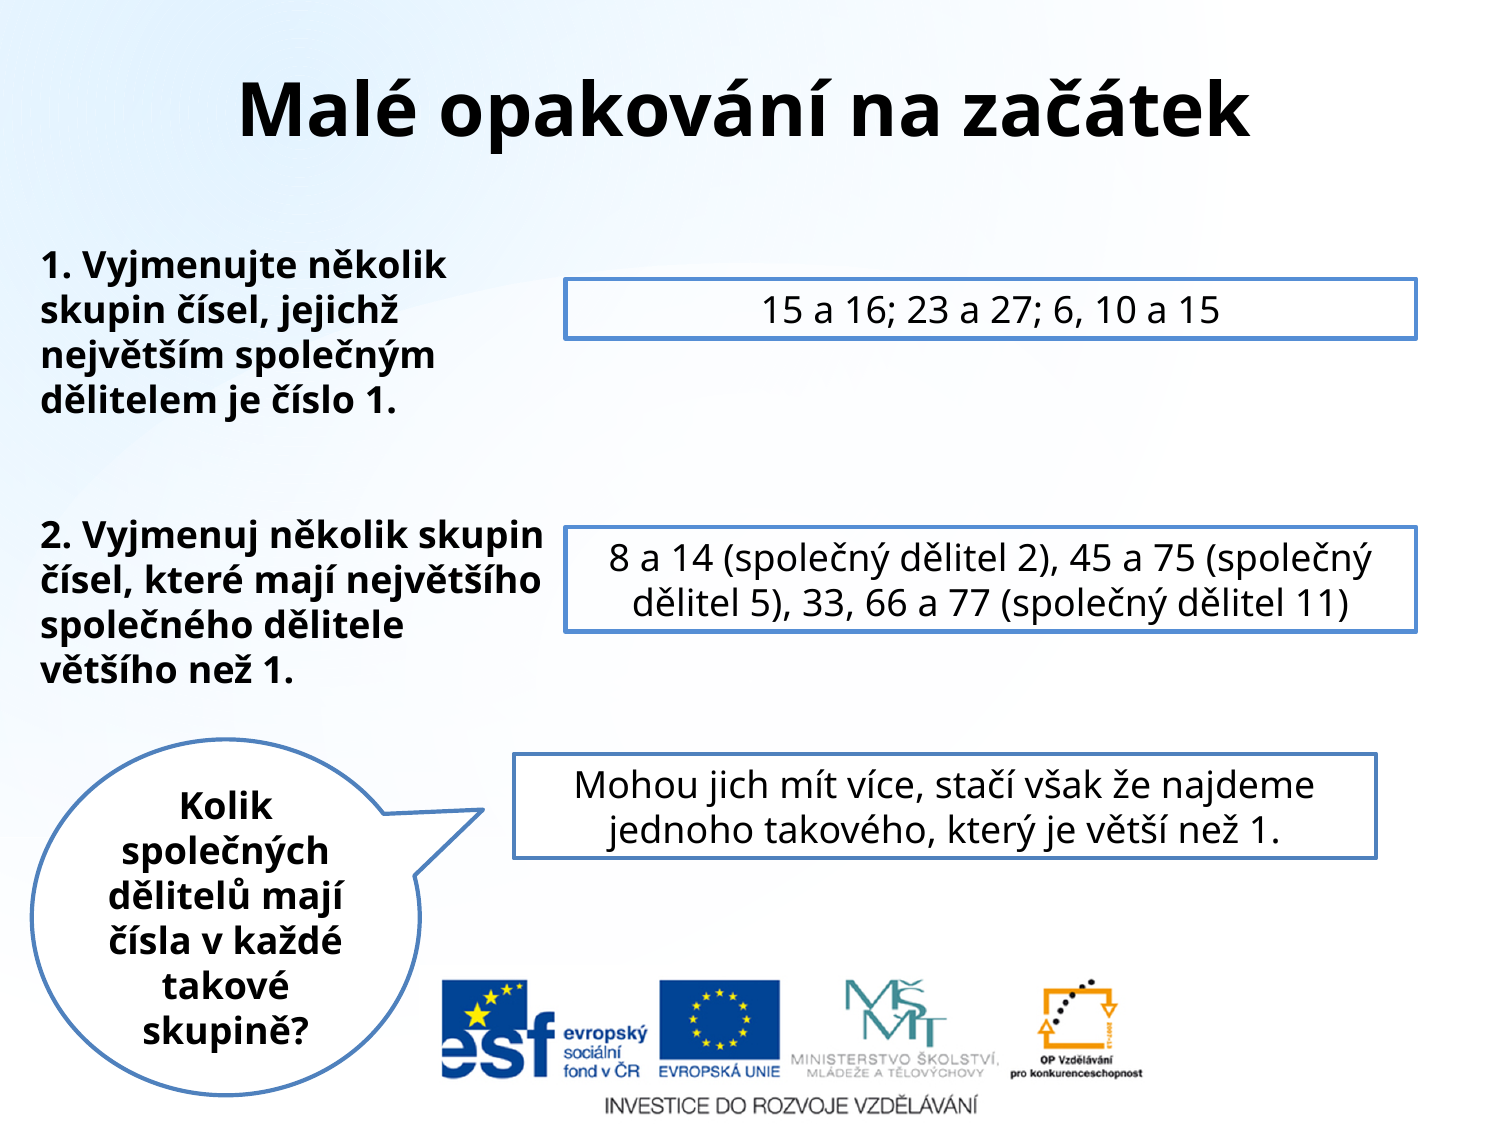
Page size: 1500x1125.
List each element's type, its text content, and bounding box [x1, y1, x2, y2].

text_box 15 a 16; 23 a 27; 6, 10 a 15 [565, 278, 1416, 339]
text_box 8 a 14 (společný dělitel 2), 45 a 75 (společný dělitel 5), 33, 66 a 77 (společný dělitel 11) [565, 527, 1416, 632]
text_box Malé opakování na začátek [112, 54, 1376, 160]
picture [419, 964, 1165, 1125]
text_box Kolik společných dělitelů mají čísla v každé takové skupině? [29, 737, 485, 1098]
text_box Mohou jich mít více, stačí však že najdeme jednoho takového, který je větší než 1. [512, 752, 1378, 860]
text_box 1. Vyjmenujte několik skupin čísel, jejichž největším společným dělitelem je číslo 1. [25, 233, 557, 429]
text_box 2. Vyjmenuj několik skupin čísel, které mají největšího společného dělitele většího než 1. [25, 503, 566, 699]
